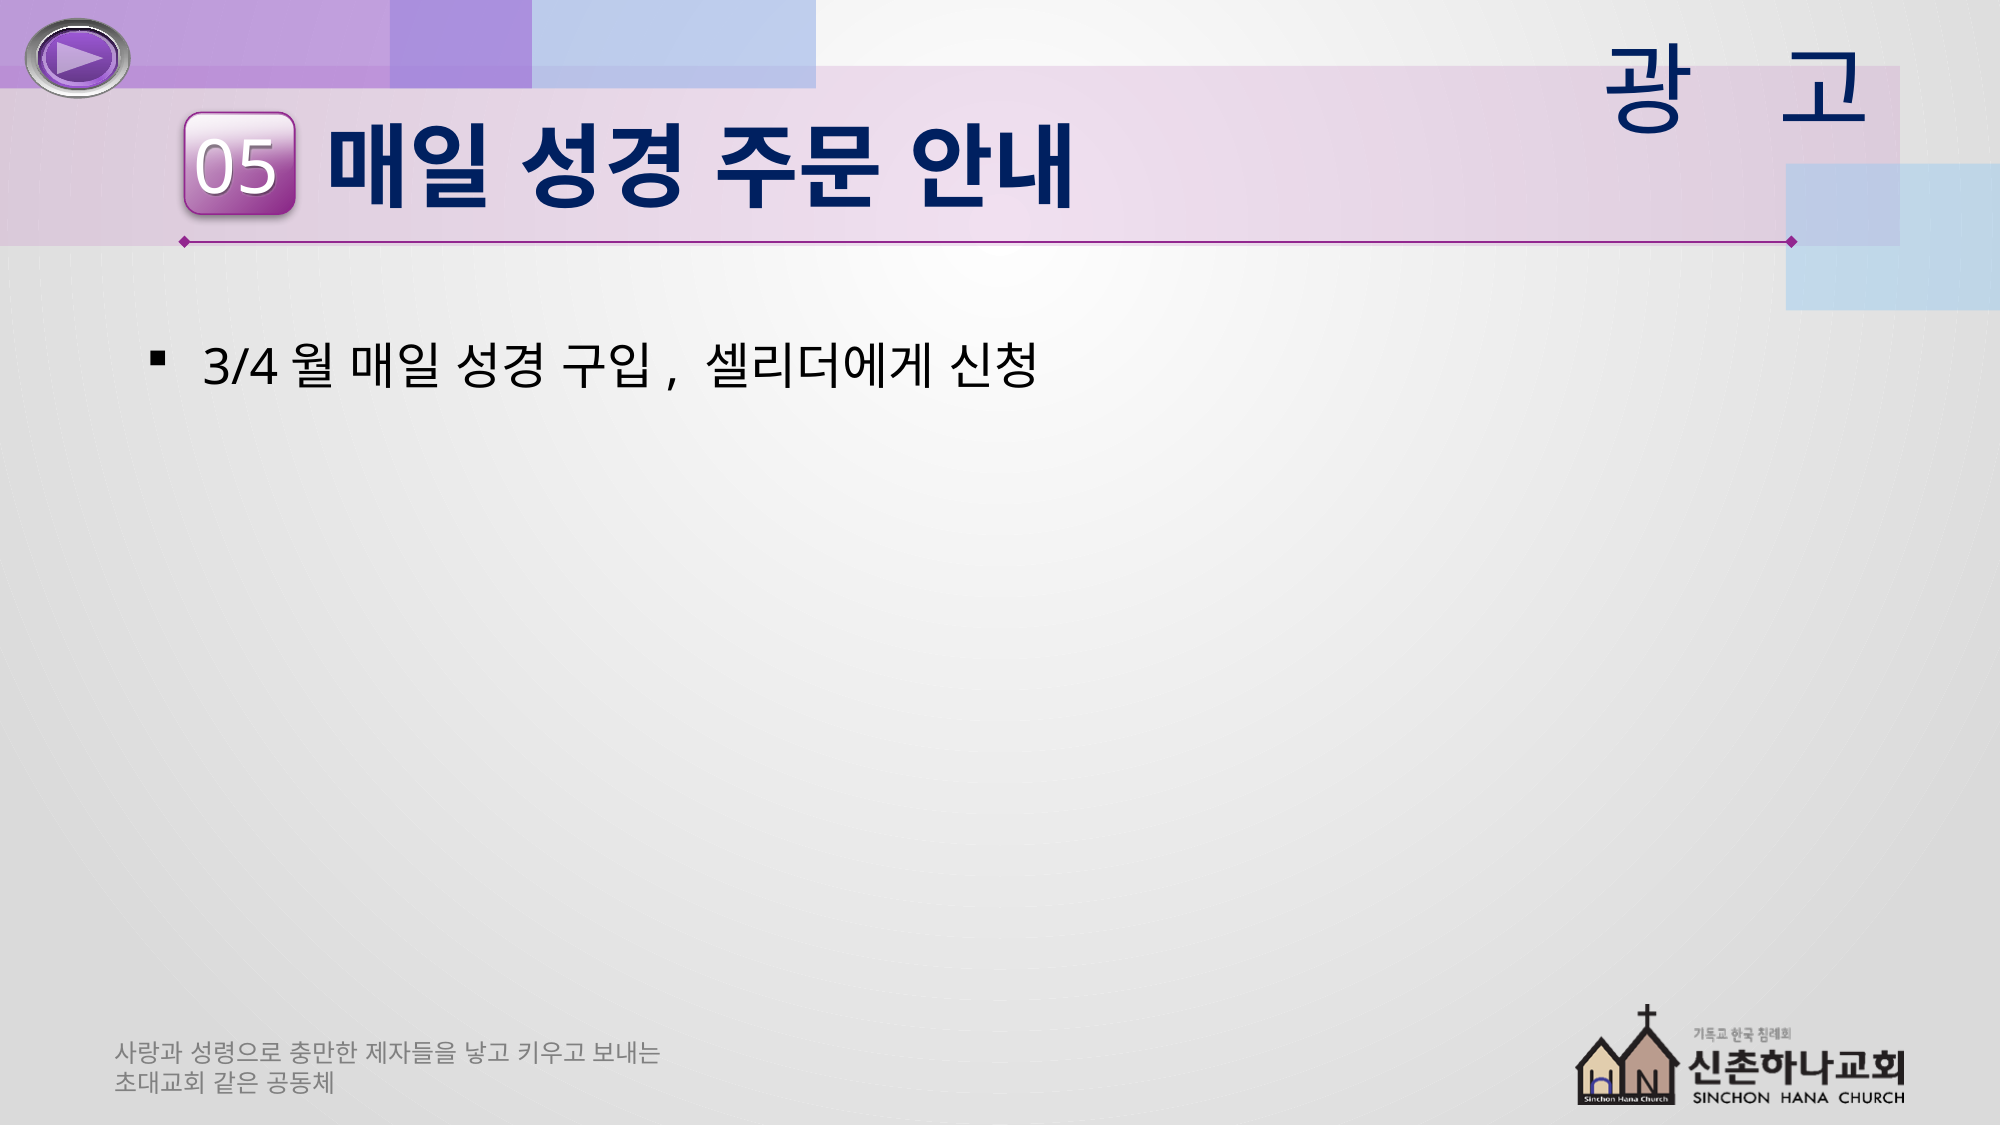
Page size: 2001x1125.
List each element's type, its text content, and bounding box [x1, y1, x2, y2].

picture [1575, 1004, 1904, 1105]
picture [185, 114, 296, 178]
text_box 3/4월 매일 성경 구입, 셀리더에게 신청 [131, 266, 1892, 402]
title 광 고 [1472, 8, 2000, 166]
text_box 매일 성경 주문 안내 [310, 101, 1533, 227]
text_box 05 [179, 110, 303, 216]
